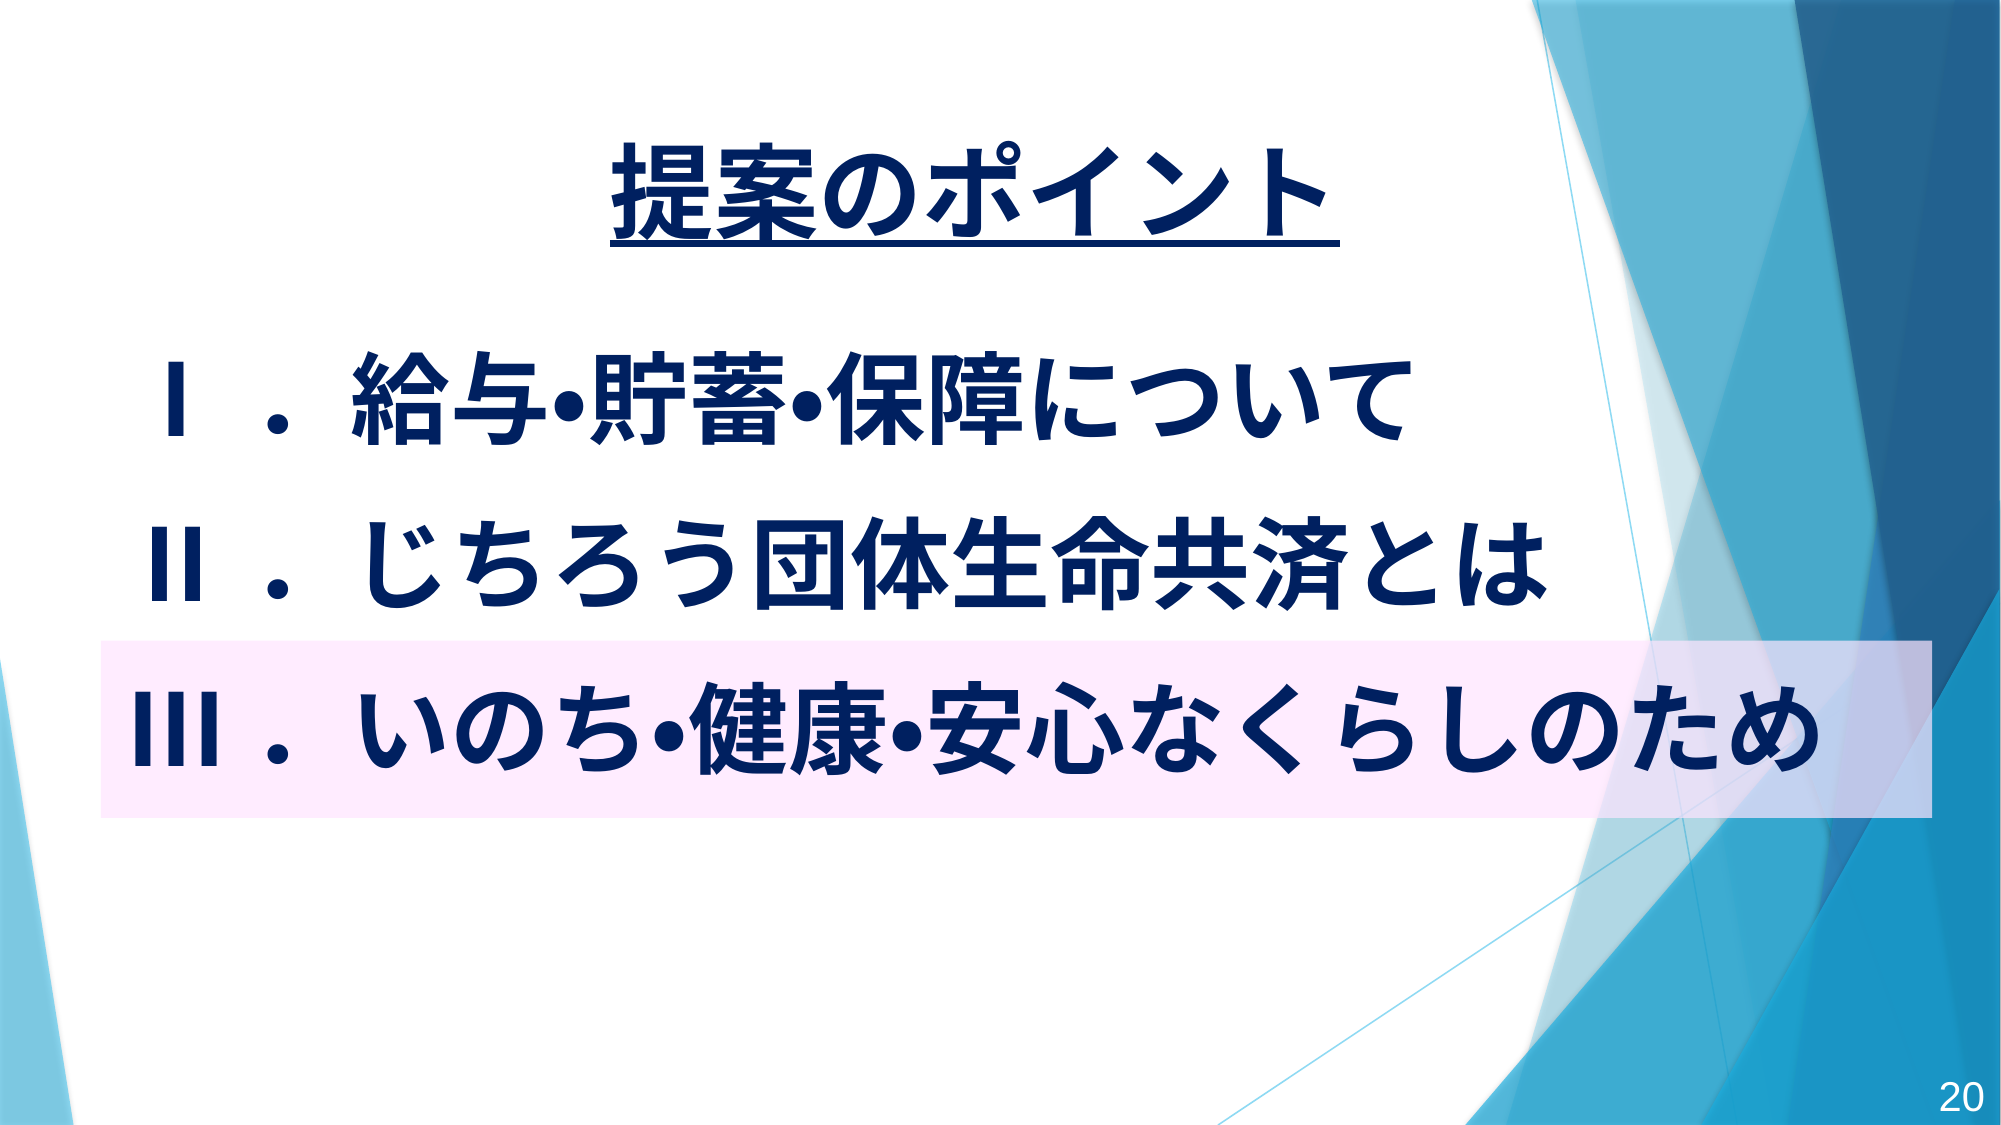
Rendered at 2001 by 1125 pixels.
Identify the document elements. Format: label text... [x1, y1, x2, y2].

text_box 20 [1887, 1065, 2000, 1125]
text_box Ⅰ．給与・貯蓄・保障について Ⅱ．じちろう団体生命共済とは Ⅲ．いのち・健康・安心なくらしのため [111, 305, 1944, 809]
text_box [100, 120, 1811, 1005]
text_box [1811, 809, 1934, 819]
text_box 提案のポイント [233, 95, 1716, 270]
